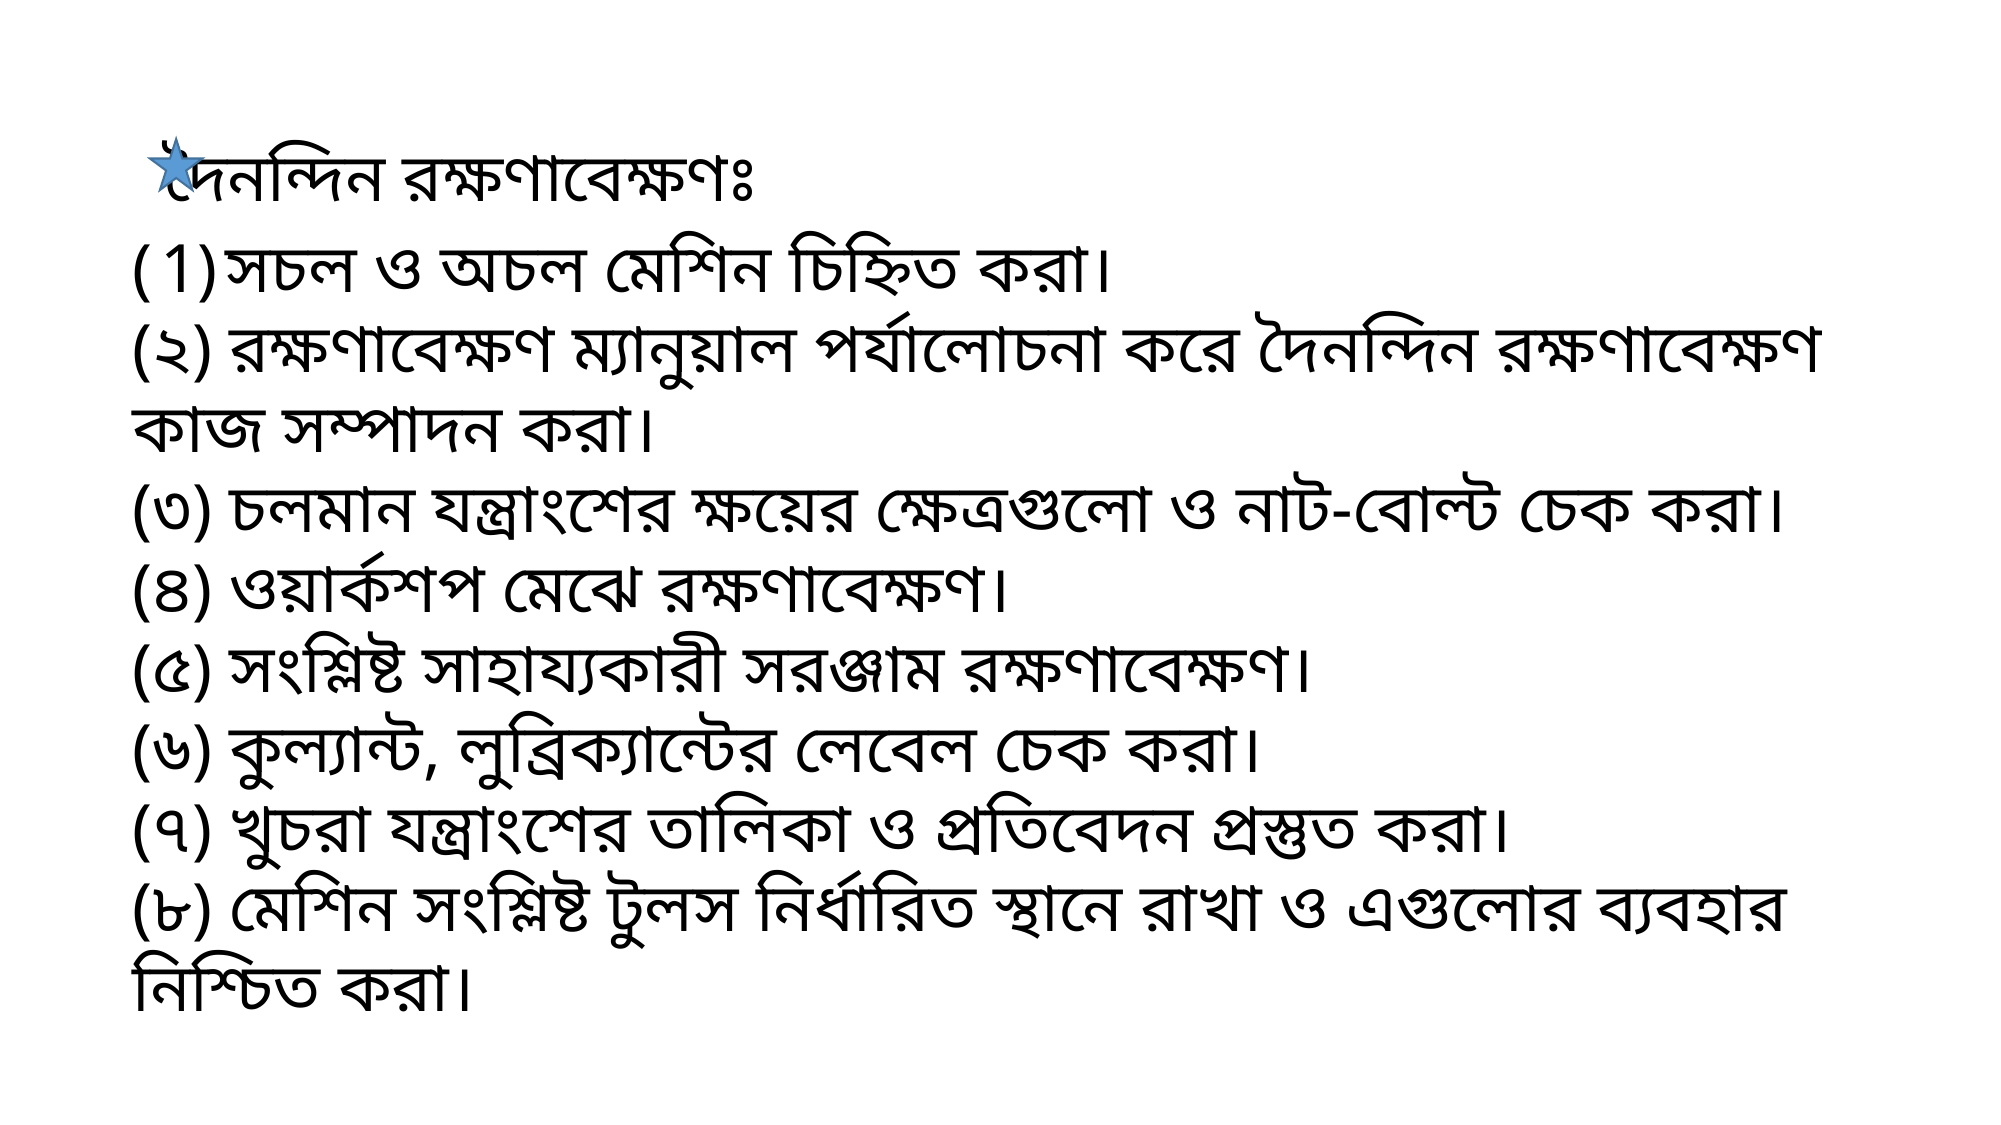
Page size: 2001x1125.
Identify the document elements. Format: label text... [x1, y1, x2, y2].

text_box দৈনন্দিন রক্ষণাবেক্ষণঃ [117, 124, 805, 225]
text_box [146, 135, 206, 193]
text_box সচল ও অচল মেশিন চিহ্নিত করা। (২) রক্ষণাবেক্ষণ ম্যানুয়াল পর্যালোচনা করে দৈনন্দিন রক্ষণাবেক্ষণ কাজ সম্পাদন করা। (৩) চলমান যন্ত্রাংশের ক্ষয়ের ক্ষেত্রগুলো ও নাট-বোল্ট চেক করা। (৪) ওয়ার্কশপ মেঝে রক্ষণাবেক্ষণ। (৫) সংশ্লিষ্ট সাহায্যকারী সরঞ্জাম রক্ষণাবেক্ষণ। (৬) কুল্যান্ট, লুব্রিক্যান্টের লেবেল চেক করা। (৭) খুচরা যন্ত্রাংশের তালিকা ও প্রতিবেদন প্রস্তুত করা। (৮) মেশিন সংশ্লিষ্ট টুলস নির্ধারিত স্থানে রাখা ও এগুলোর ব্যবহার নিশ্চিত করা। [117, 262, 1874, 988]
